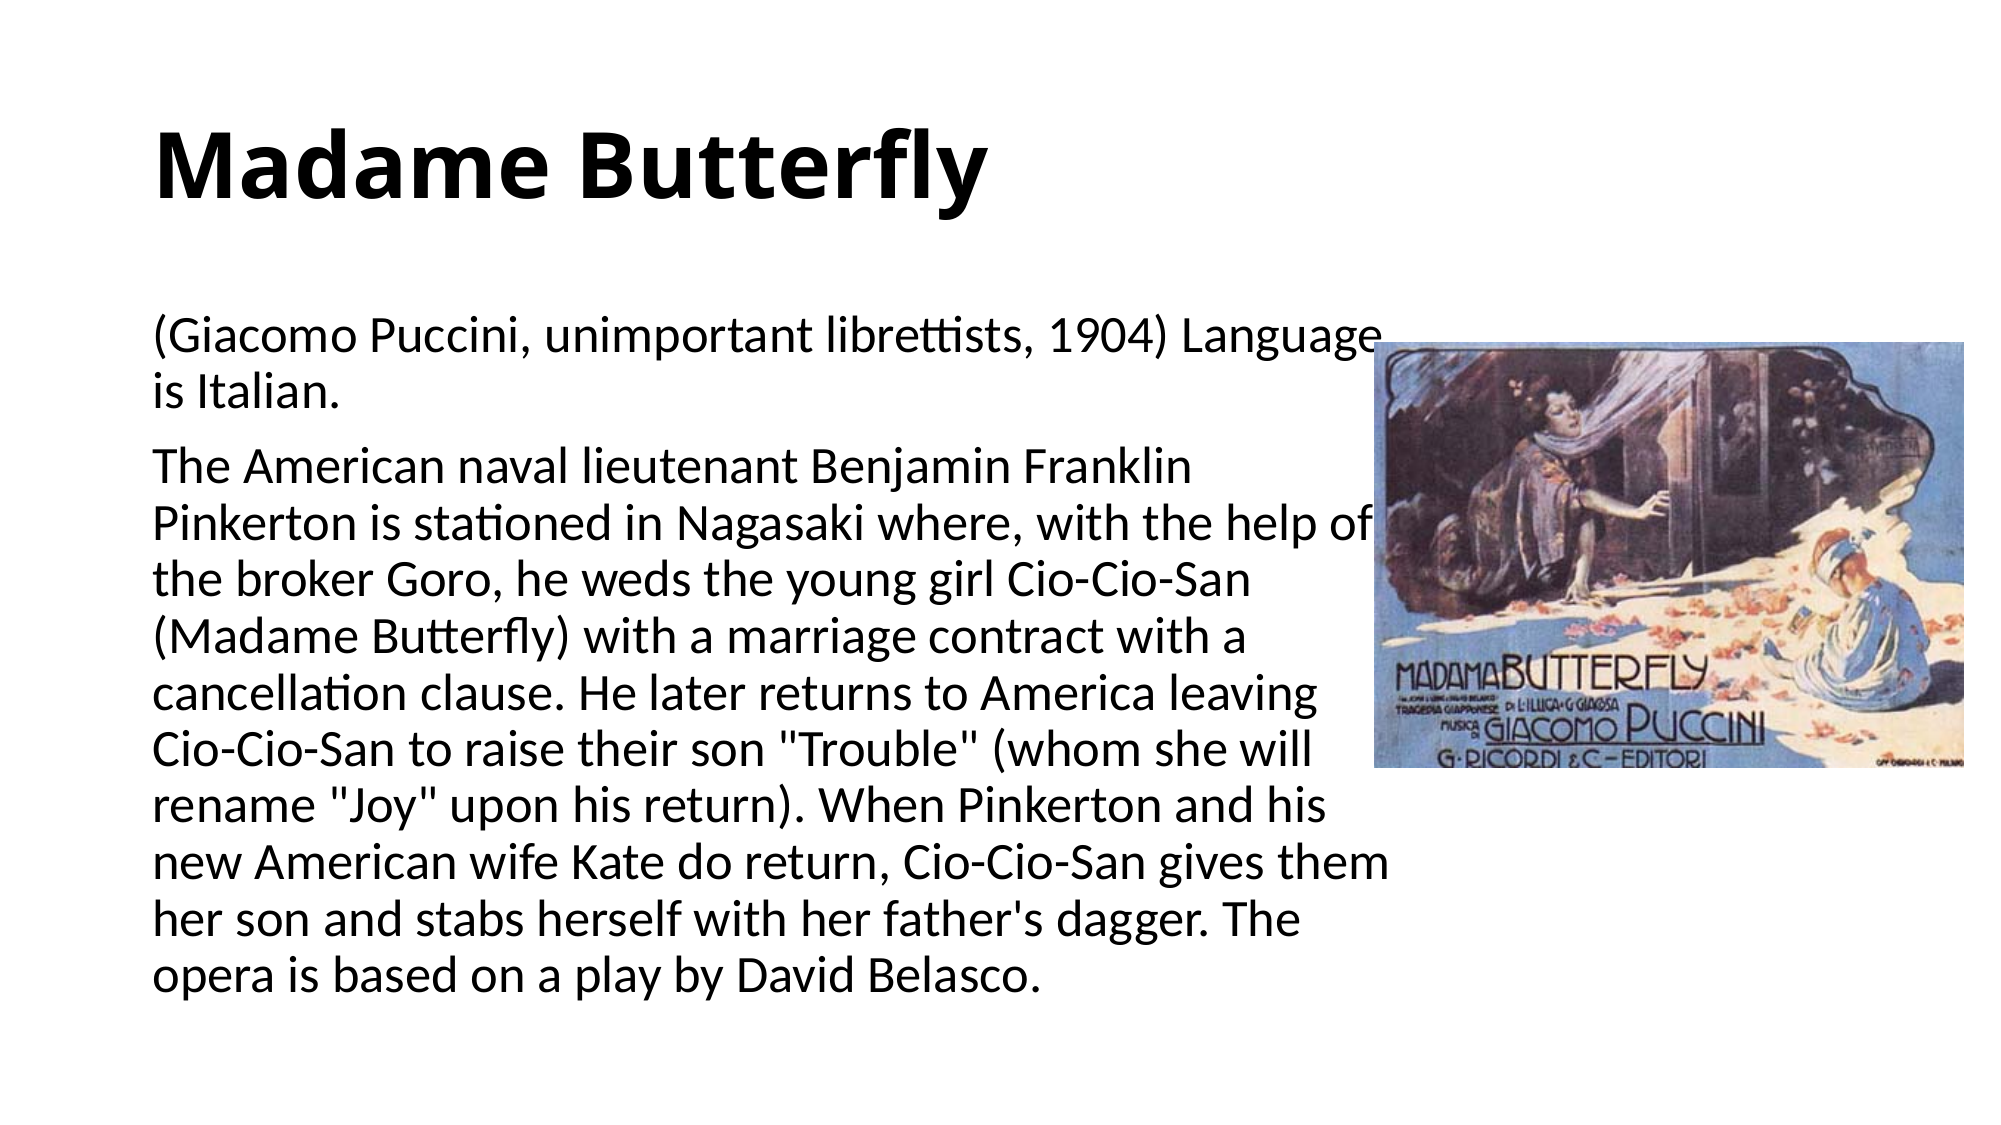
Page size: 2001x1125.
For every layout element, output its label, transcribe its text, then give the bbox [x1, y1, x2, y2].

picture [1374, 342, 1964, 768]
list (Giacomo Puccini, unimportant librettists, 1904) Language is Italian. The American naval lieutenant Benjamin Franklin Pinkerton is stationed in Nagasaki where, with the help of the broker Goro, he weds the young girl Cio-Cio-San (Madame Butterfly) with a marriage contract with a cancellation clause. He later returns to America leaving Cio-Cio-San to raise their son "Trouble" (whom she will rename "Joy" upon his return). When Pinkerton and his new American wife Kate do return, Cio-Cio-San gives them her son and stabs herself with her father's dagger. The opera is based on a play by David Belasco. [137, 299, 1416, 1014]
title Madame Butterfly [137, 59, 1863, 278]
